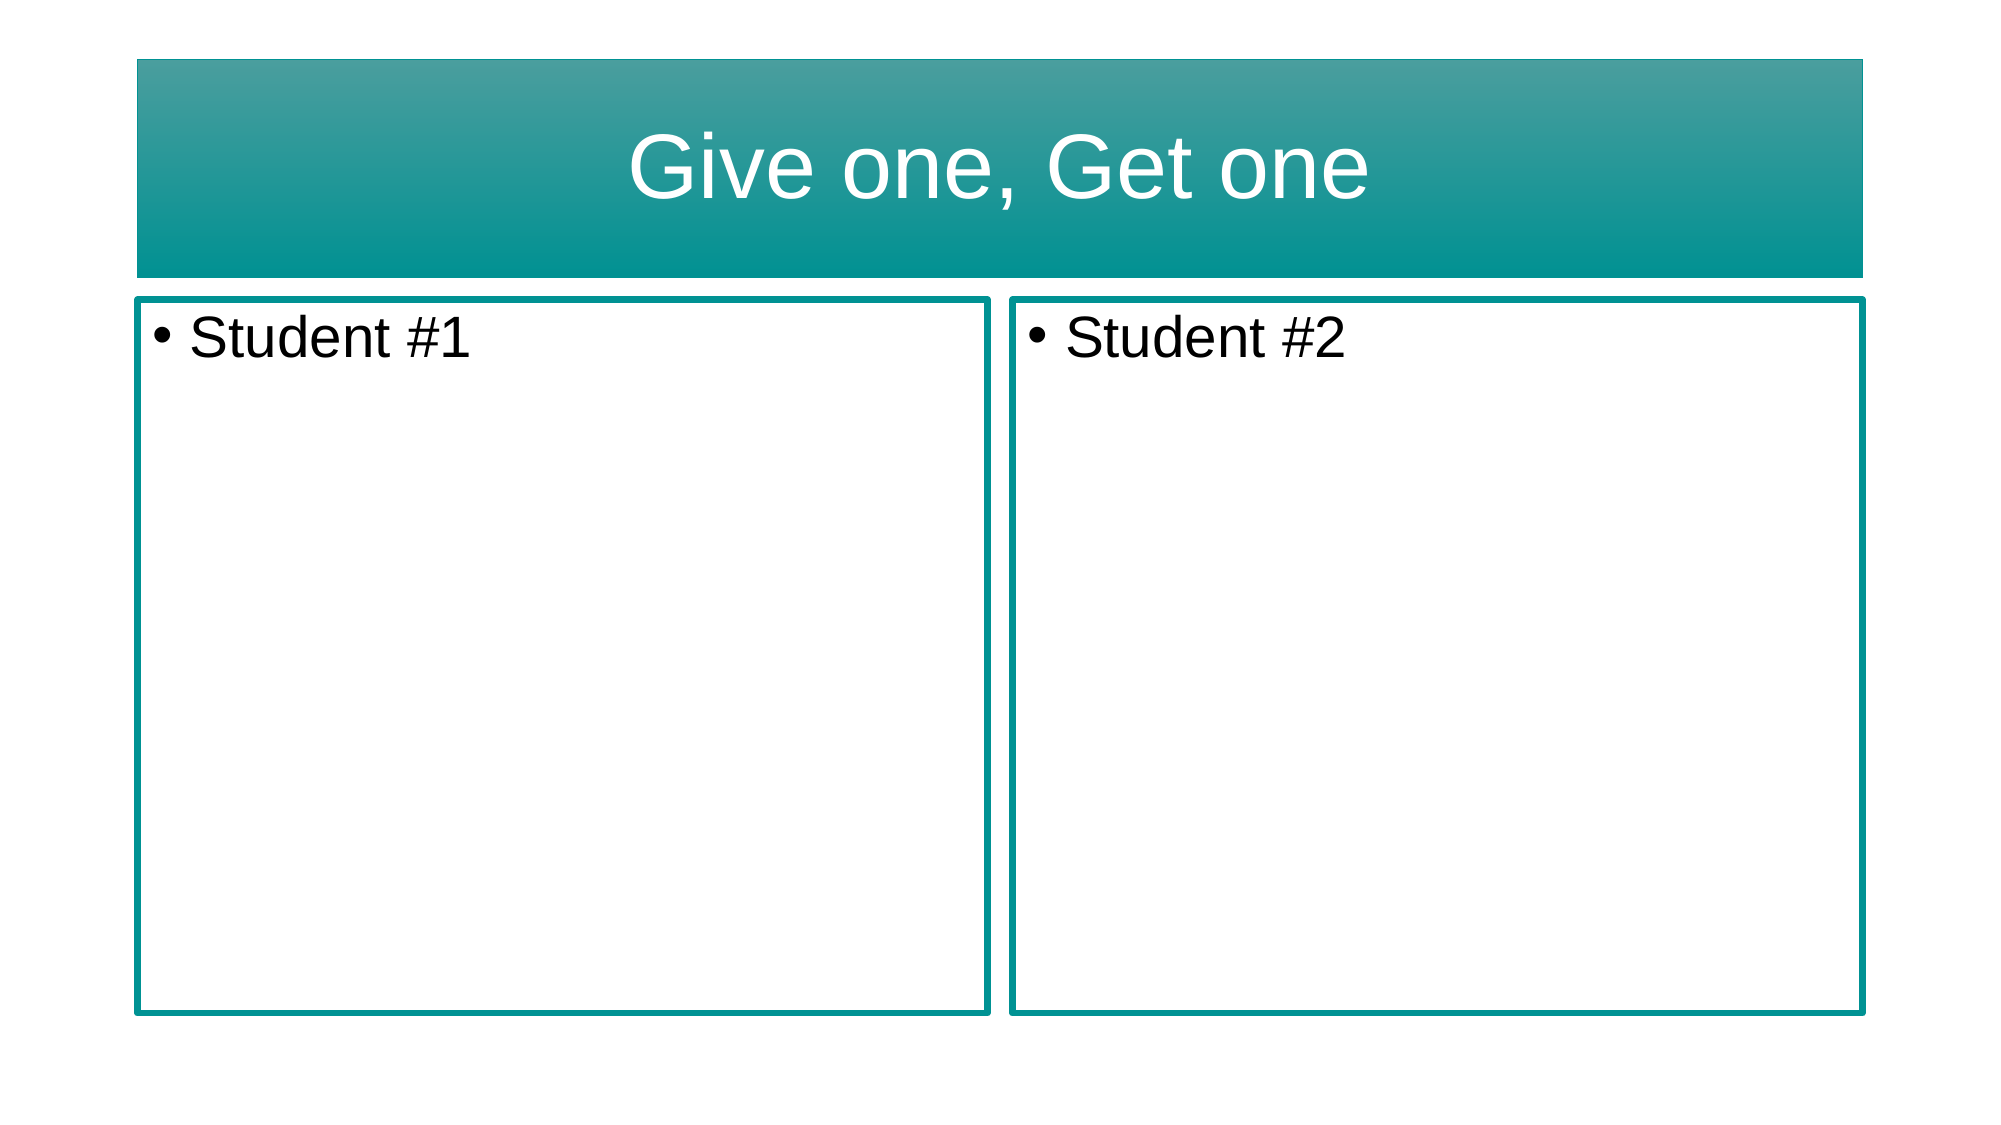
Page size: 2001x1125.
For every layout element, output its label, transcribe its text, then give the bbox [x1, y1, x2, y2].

list Student #2 [1012, 299, 1863, 1014]
list Student #1 [137, 299, 988, 1014]
title Give one, Get one [137, 59, 1863, 278]
